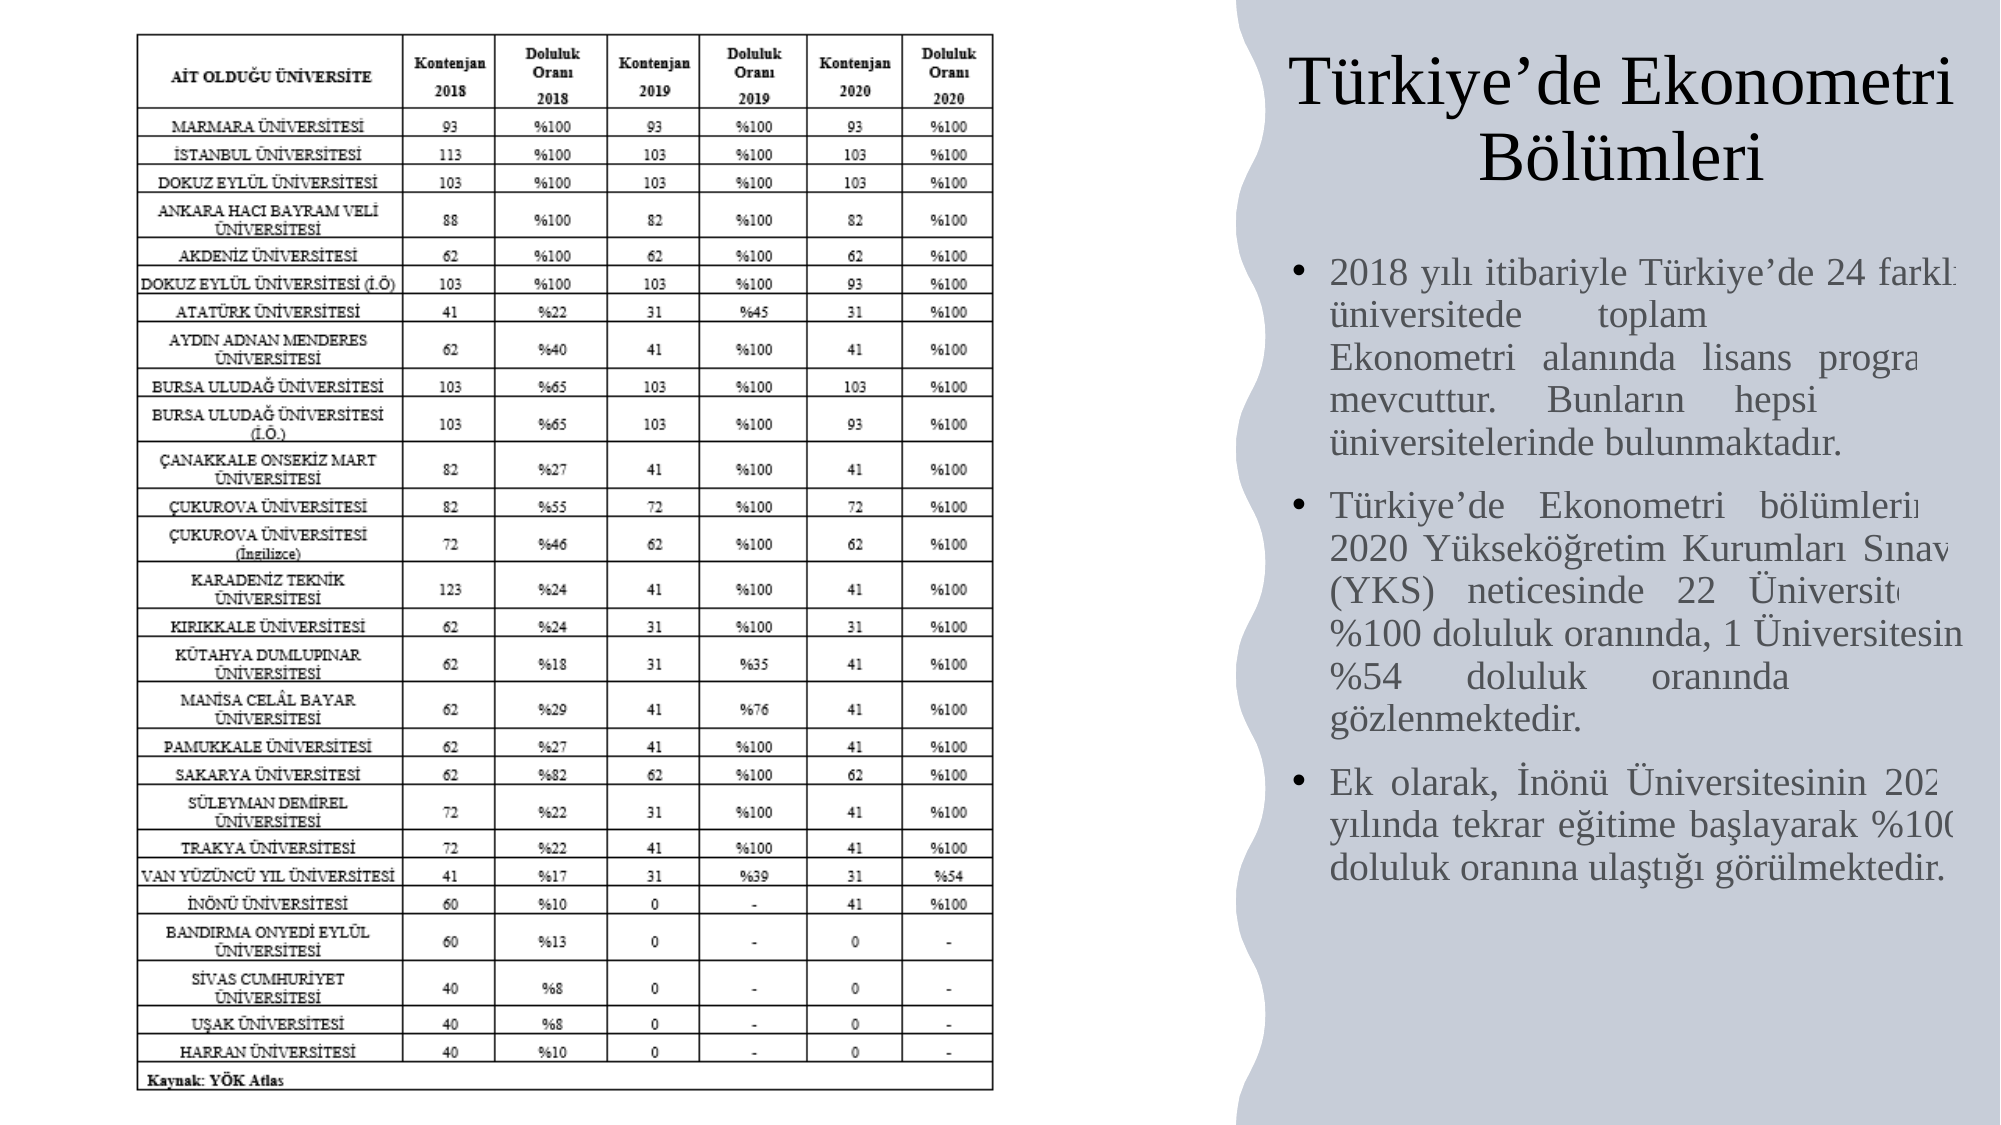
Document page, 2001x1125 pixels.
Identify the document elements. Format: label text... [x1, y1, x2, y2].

title Türkiye’de Ekonometri Bölümleri [1265, 35, 1980, 208]
text_box [1237, 0, 2000, 1125]
picture [126, 28, 1000, 1097]
list 2018 yılı itibariyle Türkiye’de 24 farklı üniversitede toplam 27 adet Ekonometri alanında lisans programı mevcuttur. Bunların hepsi devlet üniversitelerinde bulunmaktadır. Türkiye’de Ekonometri bölümlerinin 2020 Yükseköğretim Kurumları Sınavı (YKS) neticesinde 22 Üniversitenin %100 doluluk oranında, 1 Üniversitesin %54 doluluk oranında olduğu gözlenmektedir. Ek olarak, İnönü Üniversitesinin 2020 yılında tekrar eğitime başlayarak %100 doluluk oranına ulaştığı görülmektedir. [1277, 243, 1980, 1011]
text_box [0, 0, 1267, 1125]
